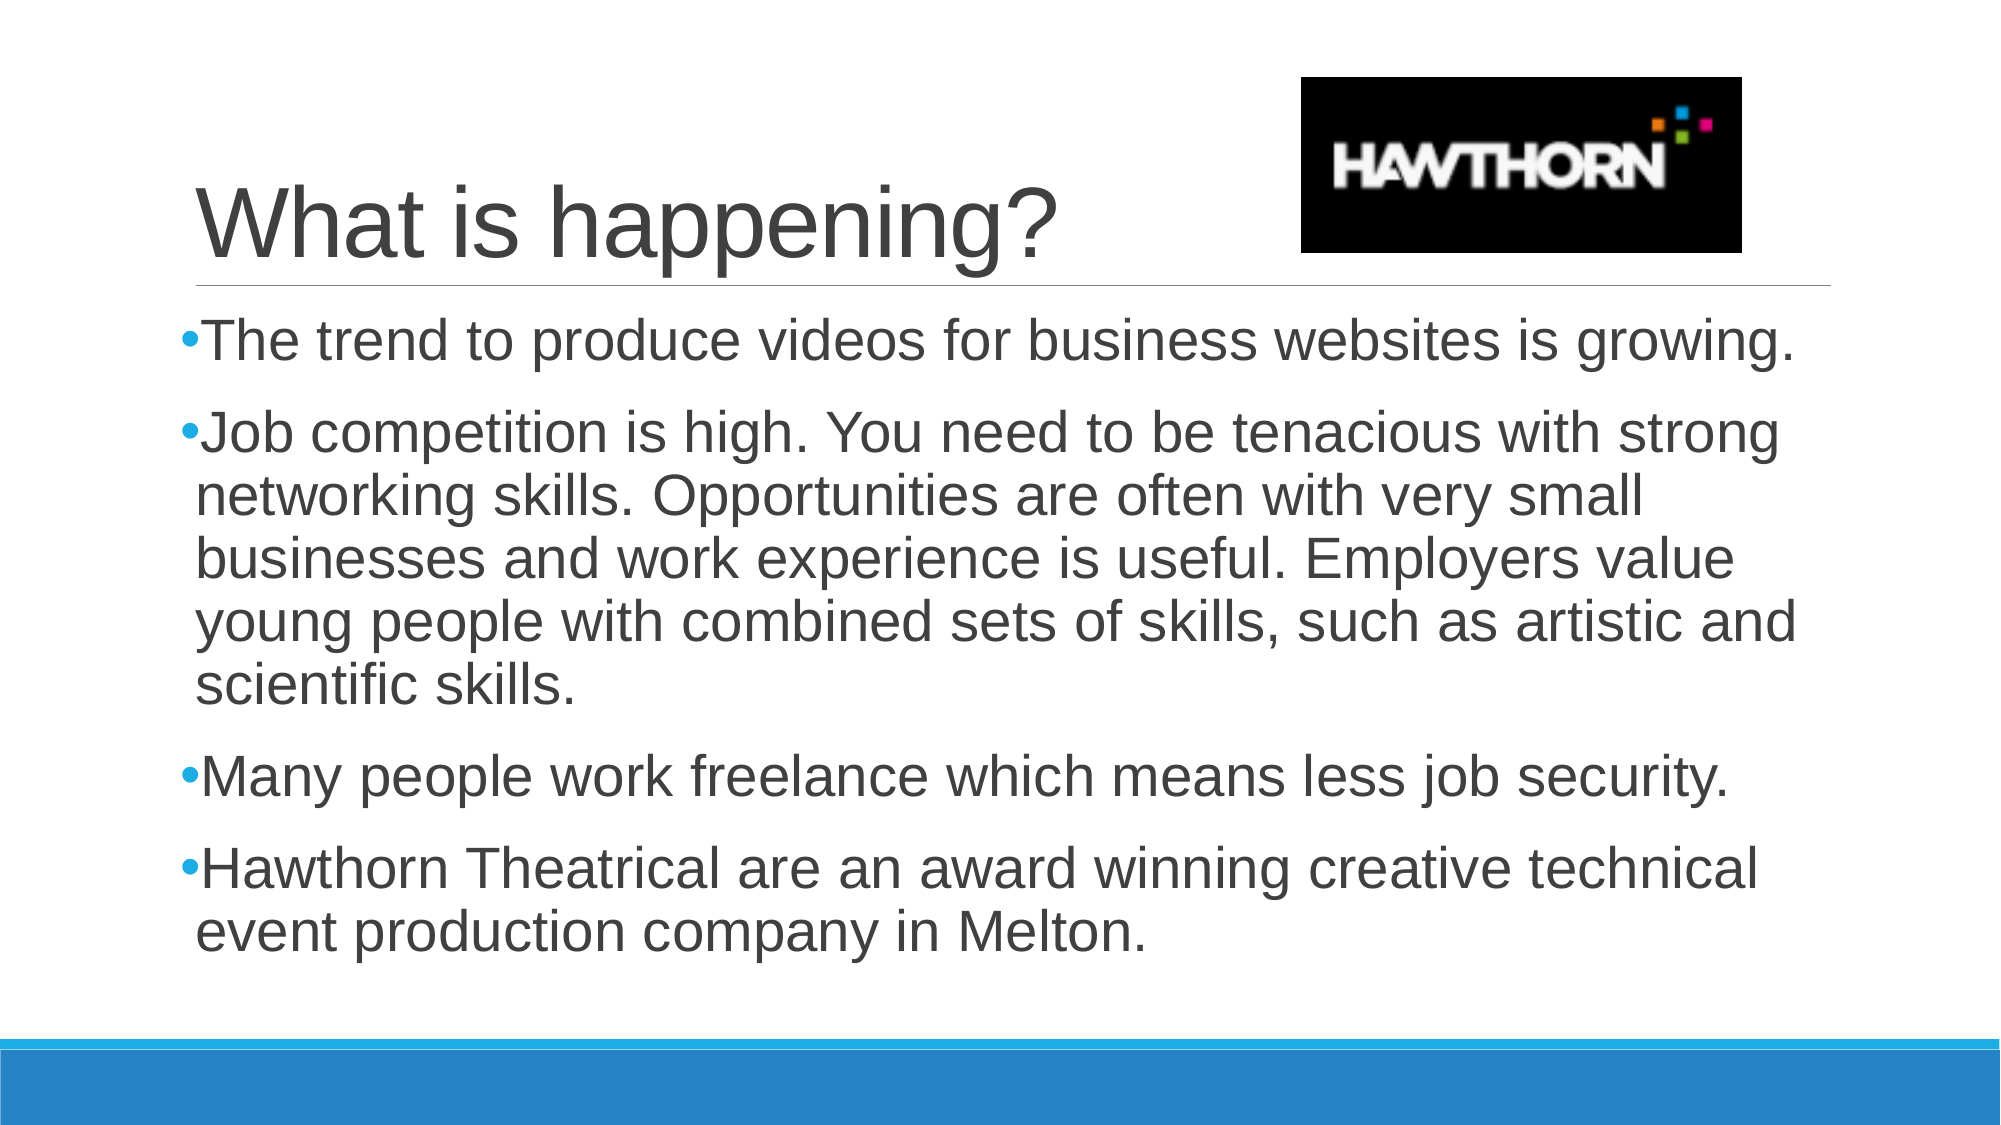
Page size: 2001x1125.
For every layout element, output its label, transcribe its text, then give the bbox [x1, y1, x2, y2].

title What is happening? [180, 47, 1830, 285]
list The trend to produce videos for business websites is growing. Job competition is high. You need to be tenacious with strong networking skills. Opportunities are often with very small businesses and work experience is useful. Employers value young people with combined sets of skills, such as artistic and scientific skills. Many people work freelance which means less job security. Hawthorn Theatrical are an award winning creative technical event production company in Melton. [180, 302, 1830, 1016]
picture [1301, 77, 1742, 254]
